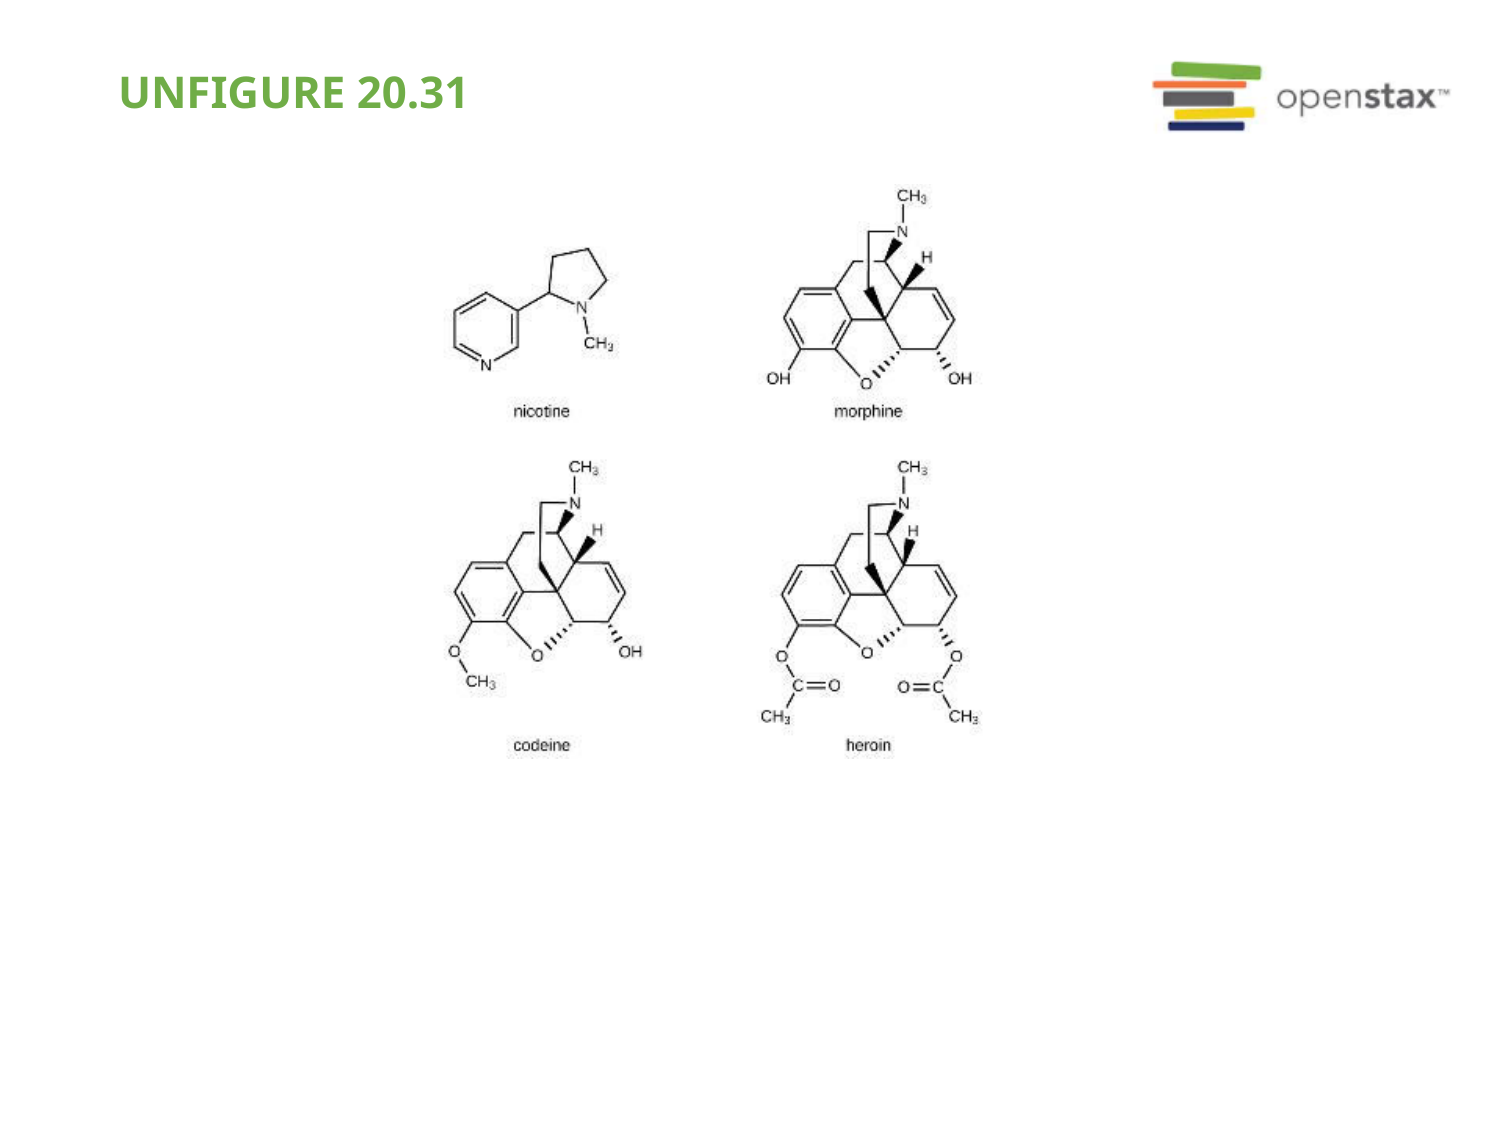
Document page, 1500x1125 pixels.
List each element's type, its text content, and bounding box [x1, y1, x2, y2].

picture [1151, 59, 1452, 134]
picture [74, 184, 1398, 759]
title UNFIGURE 20.31 [103, 59, 1397, 130]
